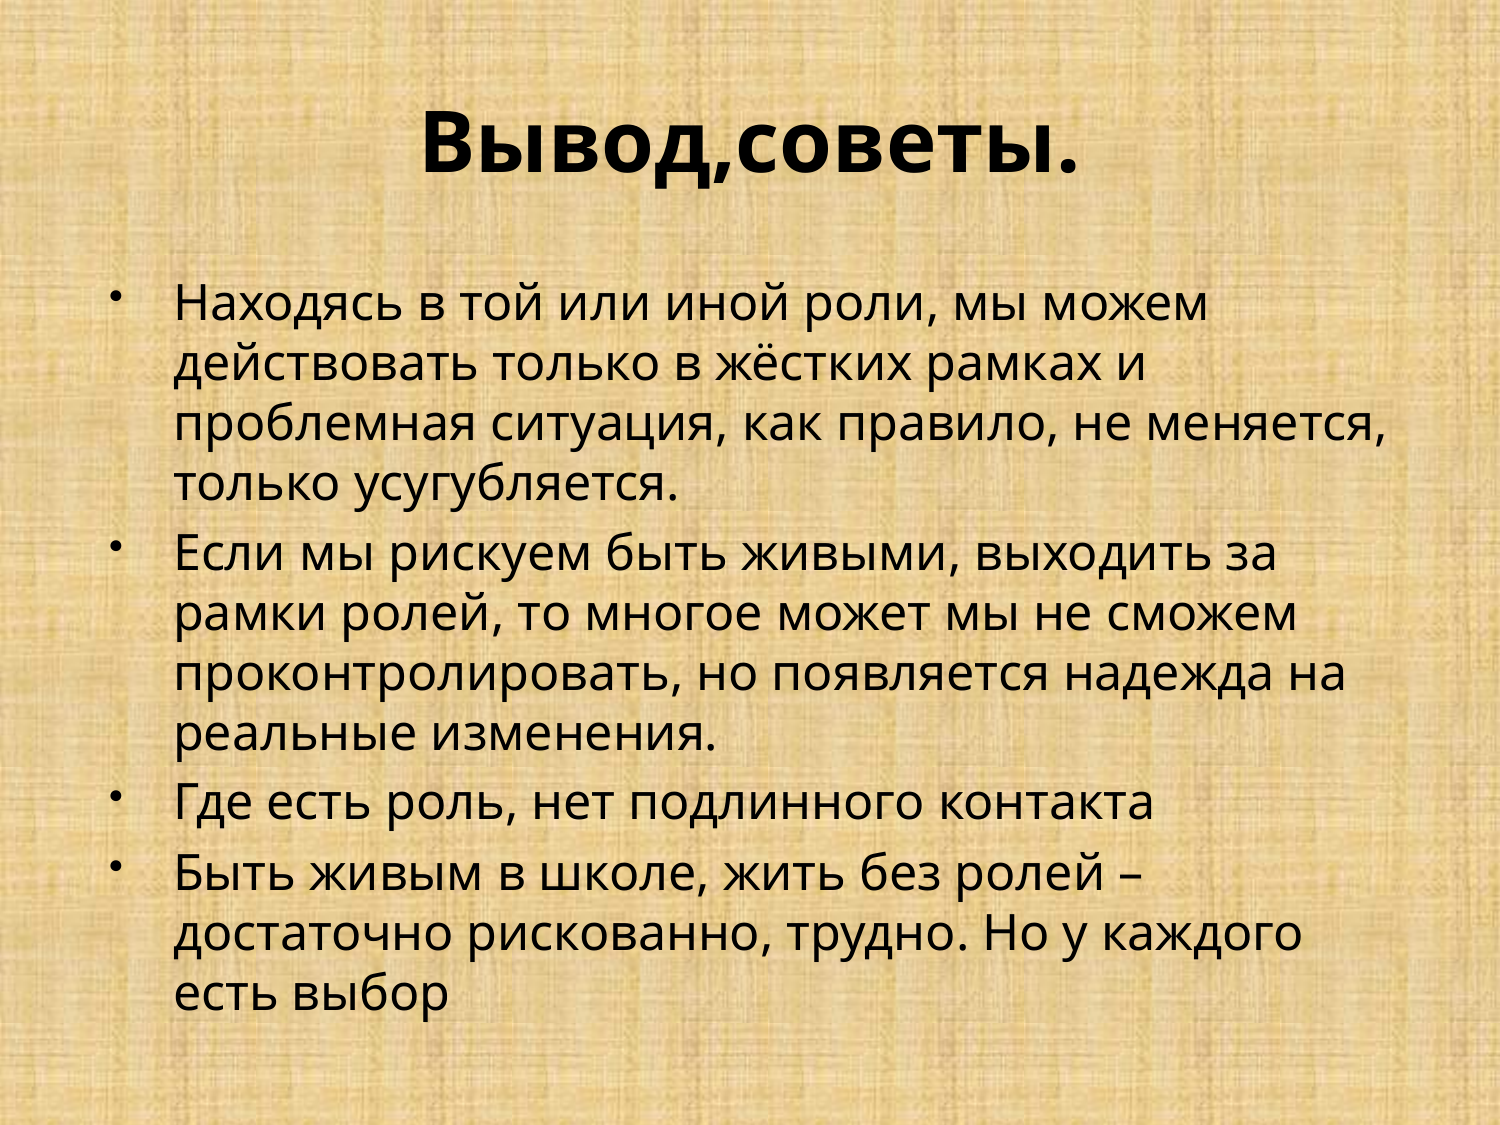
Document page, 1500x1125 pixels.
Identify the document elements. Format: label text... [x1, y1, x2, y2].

list Находясь в той или иной роли, мы можем действовать только в жёстких рамках и проблемная ситуация, как правило, не меняется, только усугубляется. Если мы рискуем быть живыми, выходить за рамки ролей, то многое может мы не сможем проконтролировать, но появляется надежда на реальные изменения. Где есть роль, нет подлинного контакта Быть живым в школе, жить без ролей – достаточно рискованно, трудно. Но у каждого есть выбор [75, 262, 1425, 1035]
title Вывод,советы. [75, 45, 1425, 233]
picture [0, 0, 1500, 1125]
